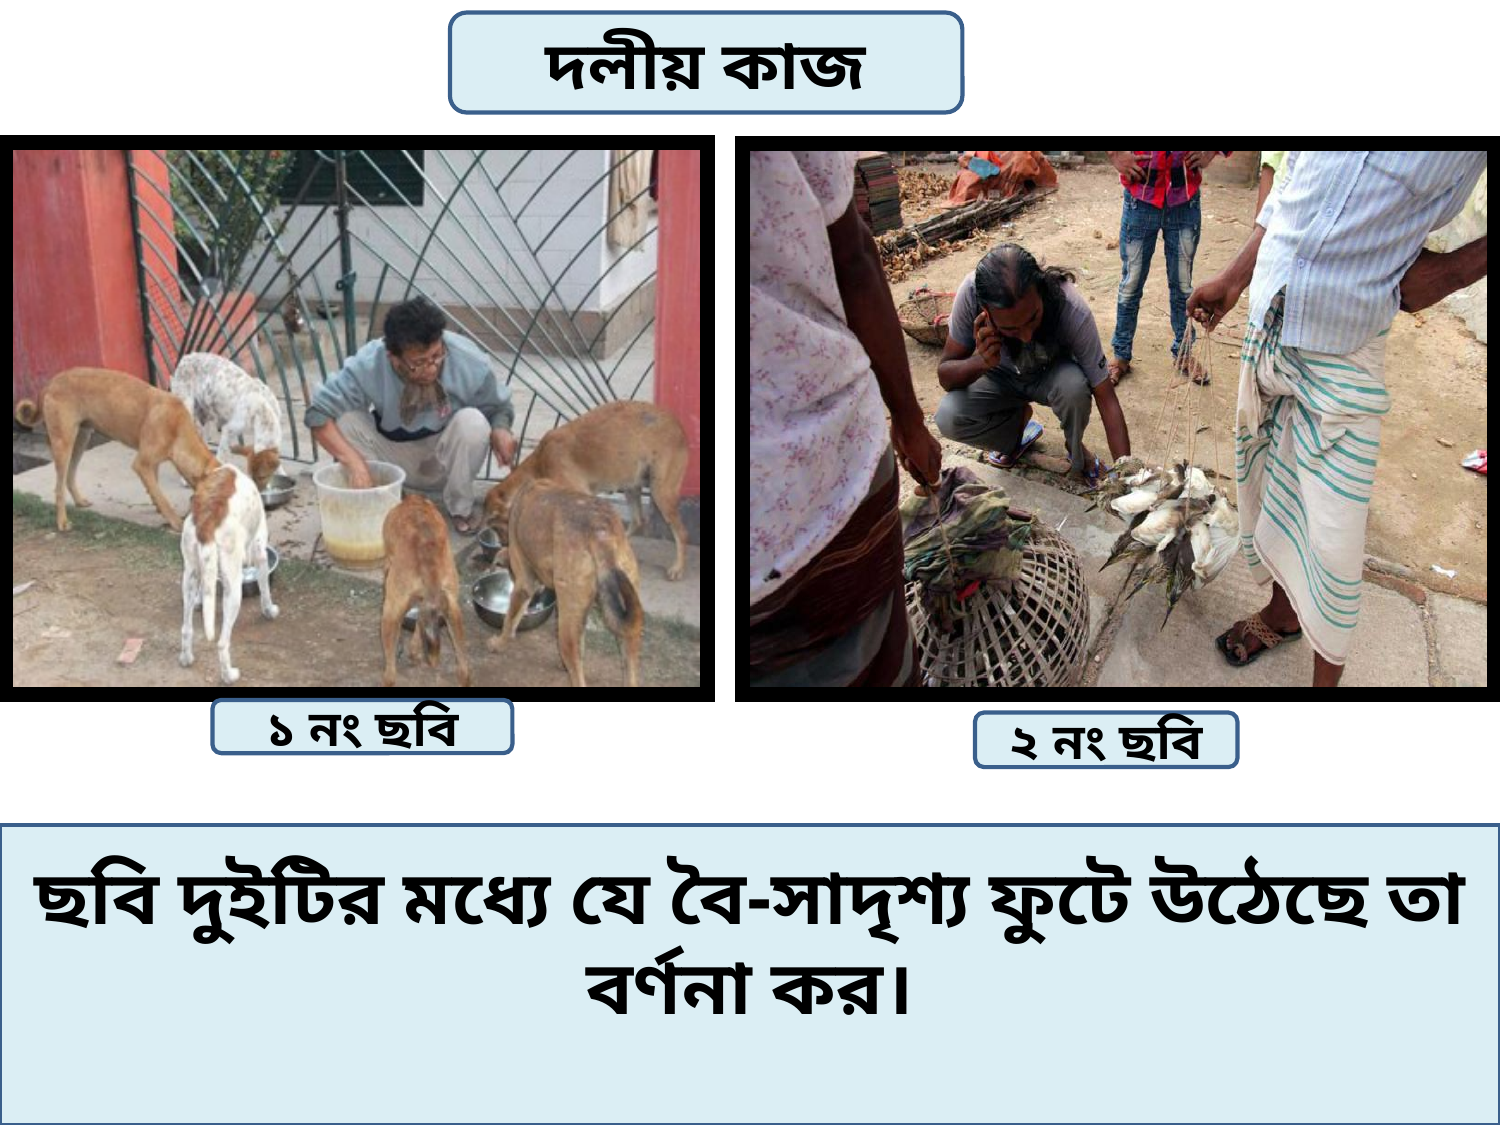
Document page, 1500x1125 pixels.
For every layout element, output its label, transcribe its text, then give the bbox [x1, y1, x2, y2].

text_box ছবি দুইটির মধ্যে যে বৈ-সাদৃশ্য ফুটে উঠেছে তা বর্ণনা কর। [0, 823, 1500, 1125]
picture [749, 150, 1488, 688]
text_box দলীয় কাজ [447, 10, 965, 115]
text_box ১ নং ছবি [210, 697, 515, 756]
picture [12, 149, 701, 688]
text_box ২ নং ছবি [972, 710, 1240, 770]
